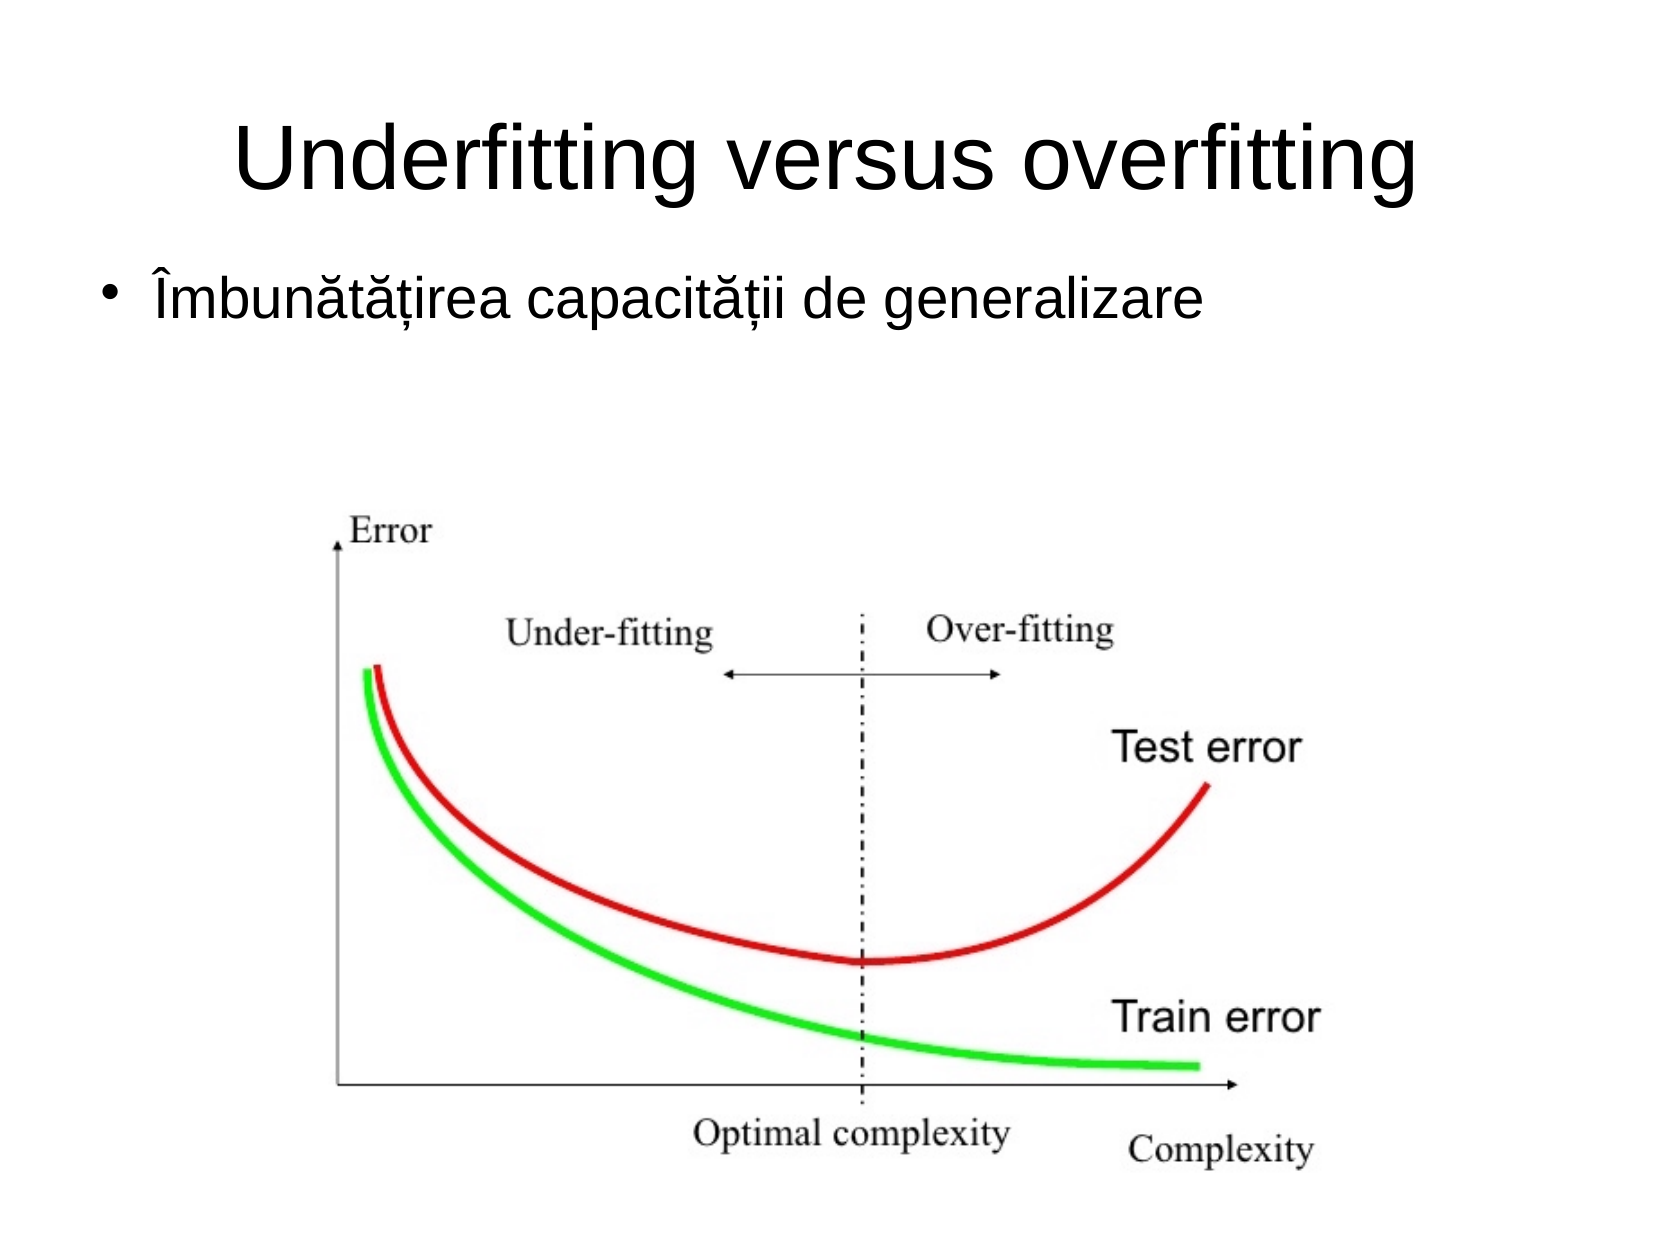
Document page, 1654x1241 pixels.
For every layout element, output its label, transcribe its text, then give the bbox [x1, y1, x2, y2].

text_box Underfitting versus overfitting [82, 49, 1571, 257]
picture [293, 505, 1352, 1187]
text_box Îmbunătățirea capacității de generalizare [82, 260, 1571, 980]
